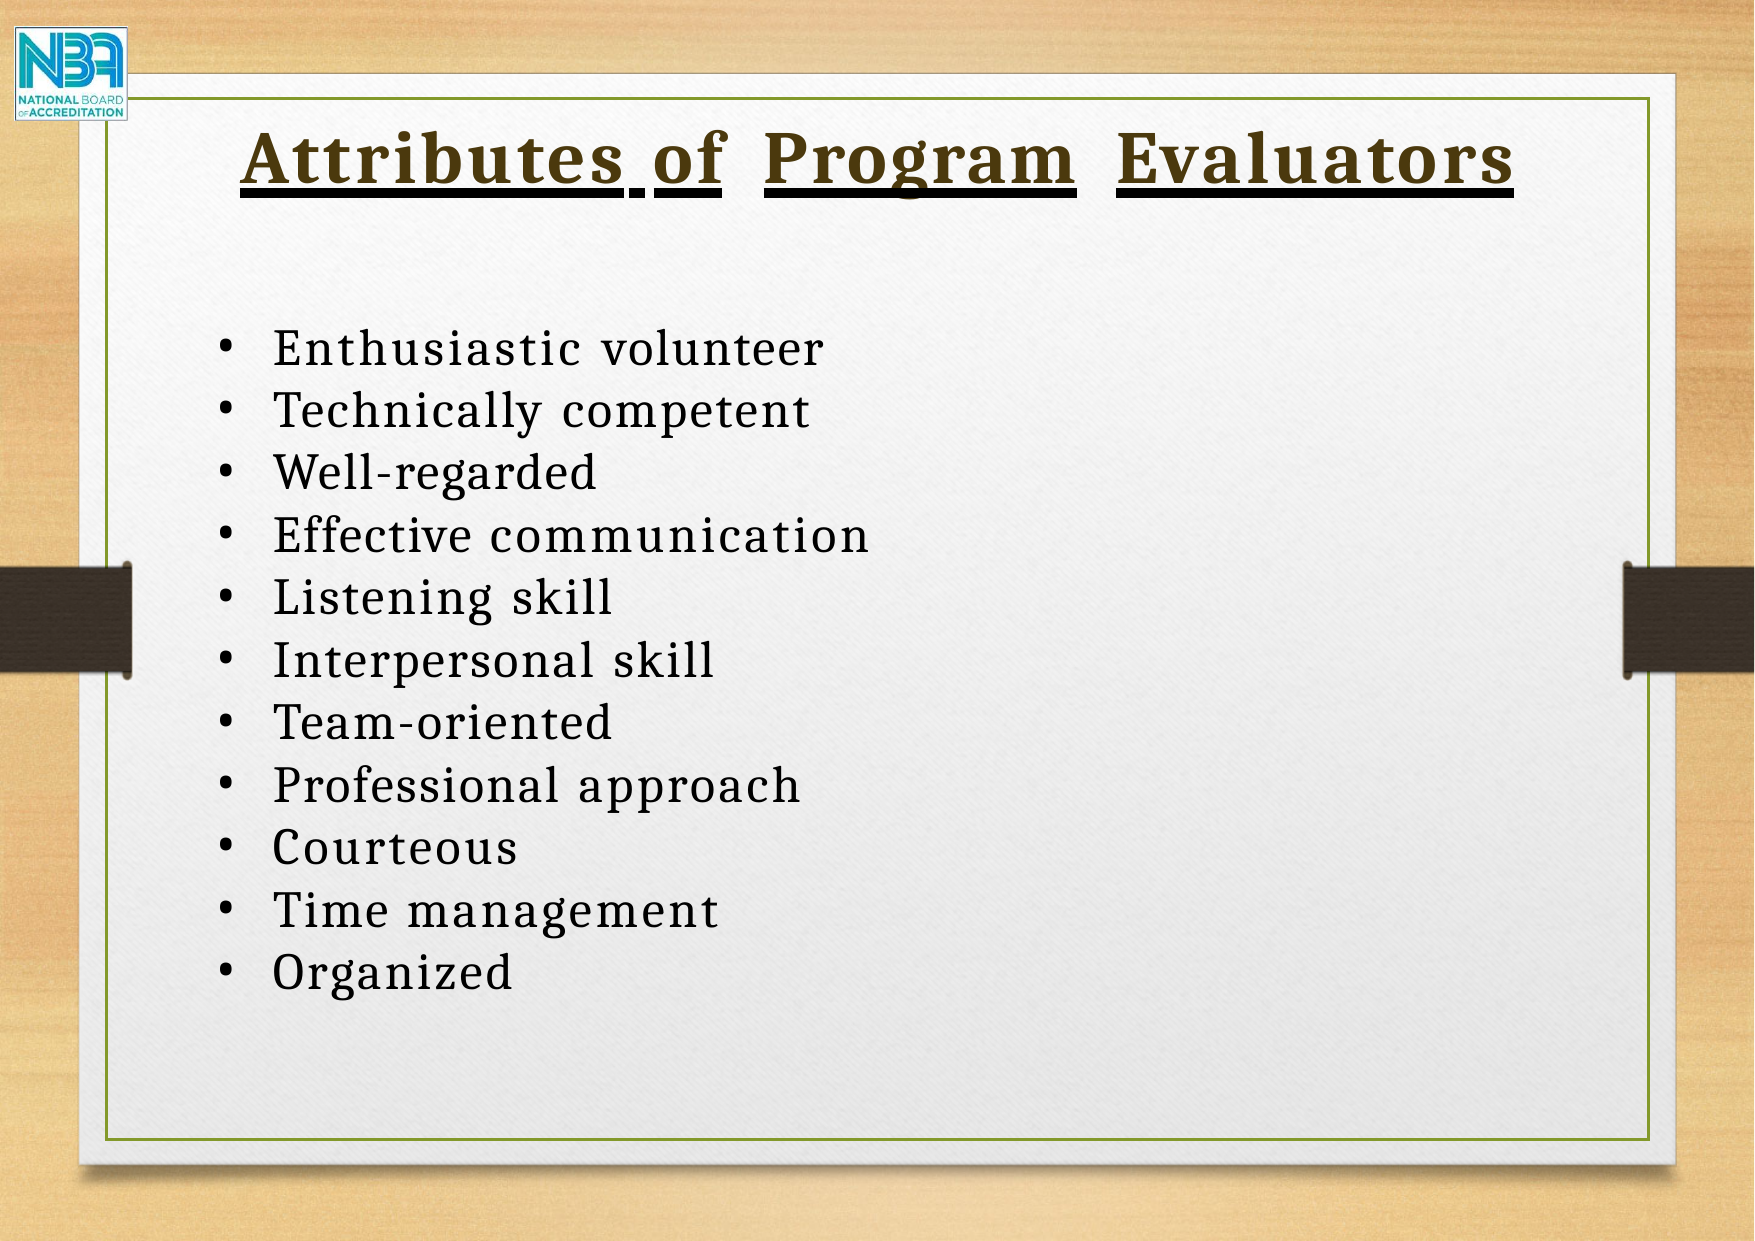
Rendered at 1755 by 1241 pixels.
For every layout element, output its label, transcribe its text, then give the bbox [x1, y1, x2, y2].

title Attributes of Program Evaluators [229, 47, 1524, 257]
text_box Enthusiastic volunteer Technically competent Well-regarded Effective communication Listening skill Interpersonal skill Team-oriented Professional approach Courteous Time management Organized [214, 310, 902, 1001]
picture [0, 0, 1755, 1241]
